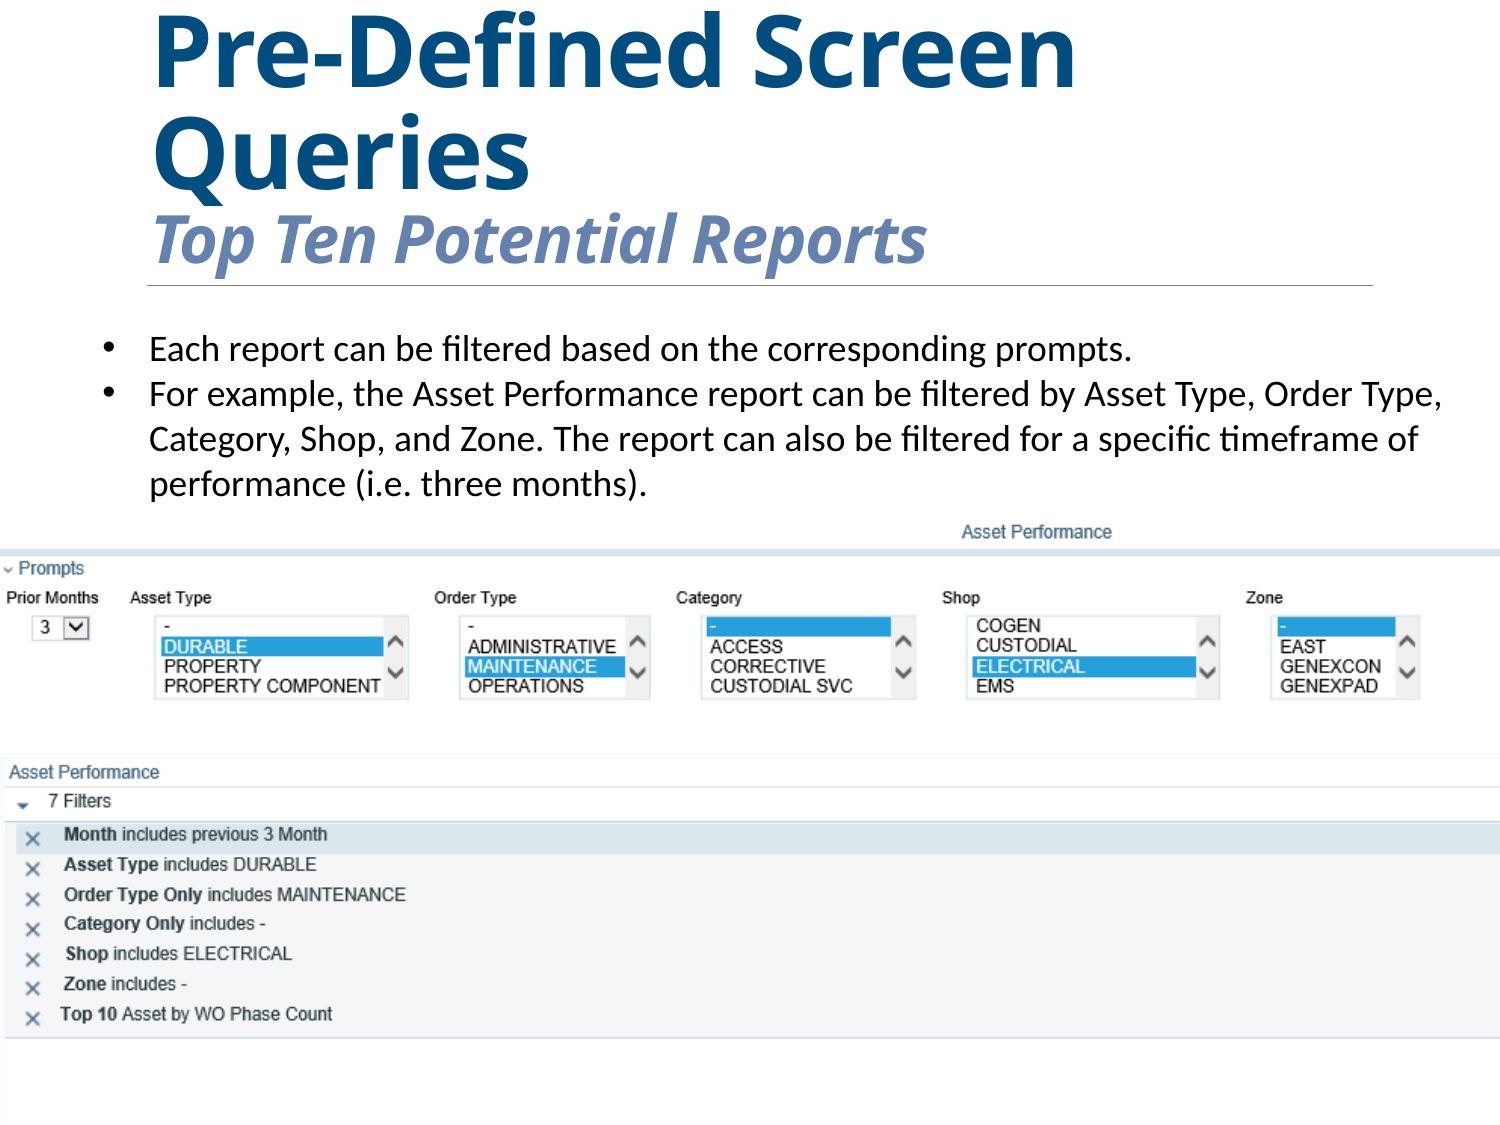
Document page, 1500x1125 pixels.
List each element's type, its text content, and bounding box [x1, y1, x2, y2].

picture [0, 521, 1500, 1125]
title Pre-Defined Screen Queries Top Ten Potential Reports [135, 47, 1373, 285]
text_box Each report can be filtered based on the corresponding prompts. For example, the Asset Performance report can be filtered by Asset Type, Order Type, Category, Shop, and Zone. The report can also be filtered for a specific timeframe of performance (i.e. three months). [87, 316, 1480, 518]
